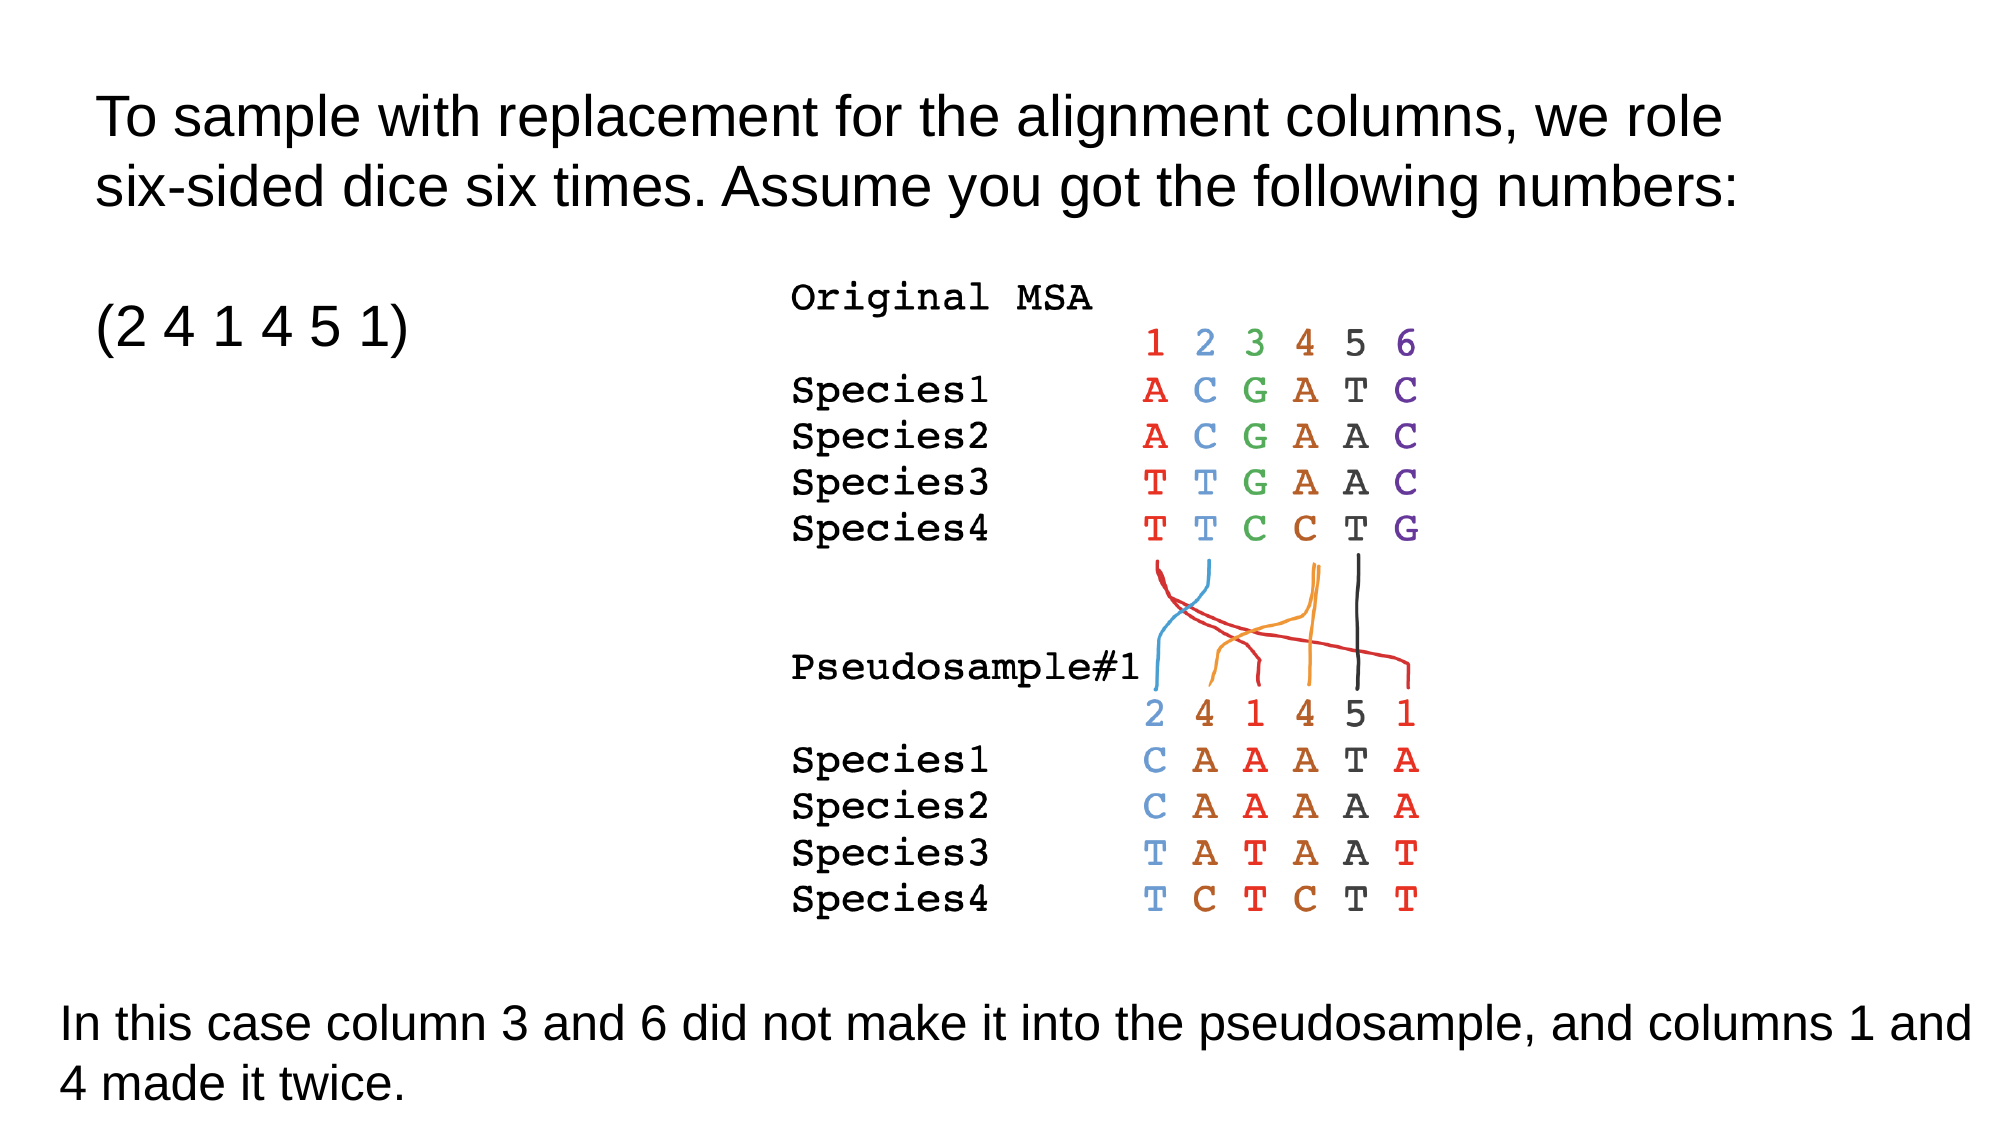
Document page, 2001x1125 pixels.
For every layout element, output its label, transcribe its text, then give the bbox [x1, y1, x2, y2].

text_box To sample with replacement for the alignment columns, we role six-sided dice six times. Assume you got the following numbers: (2 4 1 4 5 1) [81, 70, 1766, 426]
picture [764, 251, 1433, 927]
text_box In this case column 3 and 6 did not make it into the pseudosample, and columns 1 and 4 made it twice. [44, 983, 2000, 1125]
